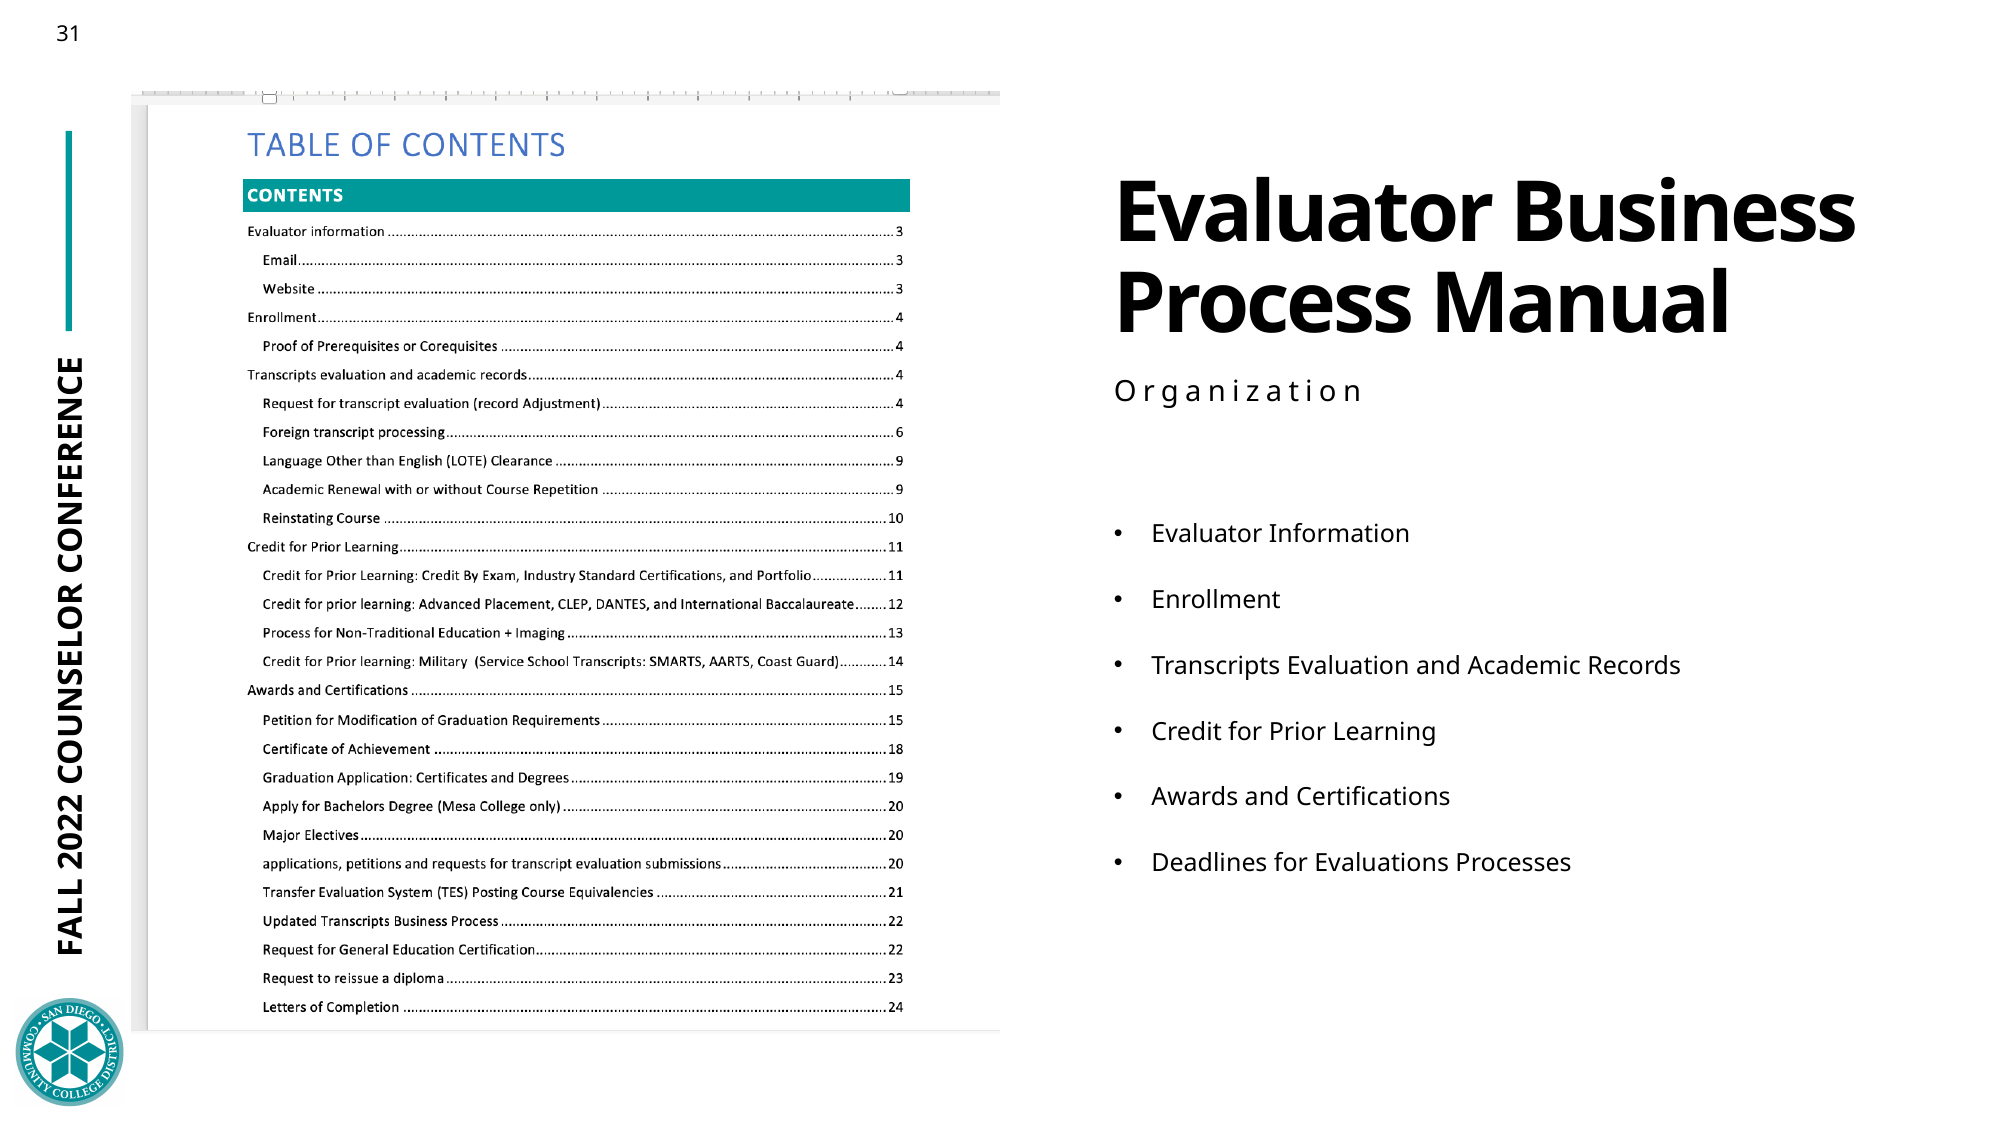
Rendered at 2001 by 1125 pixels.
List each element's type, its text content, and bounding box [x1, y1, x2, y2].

picture [131, 91, 1000, 1034]
list Organization [1113, 368, 1896, 468]
title Evaluator Business Process Manual [1113, 137, 1896, 358]
list Evaluator Information Enrollment Transcripts Evaluation and Academic Records Credit for Prior Learning Awards and Certifications Deadlines for Evaluations Processes [1113, 495, 1896, 1004]
picture [14, 998, 124, 1107]
